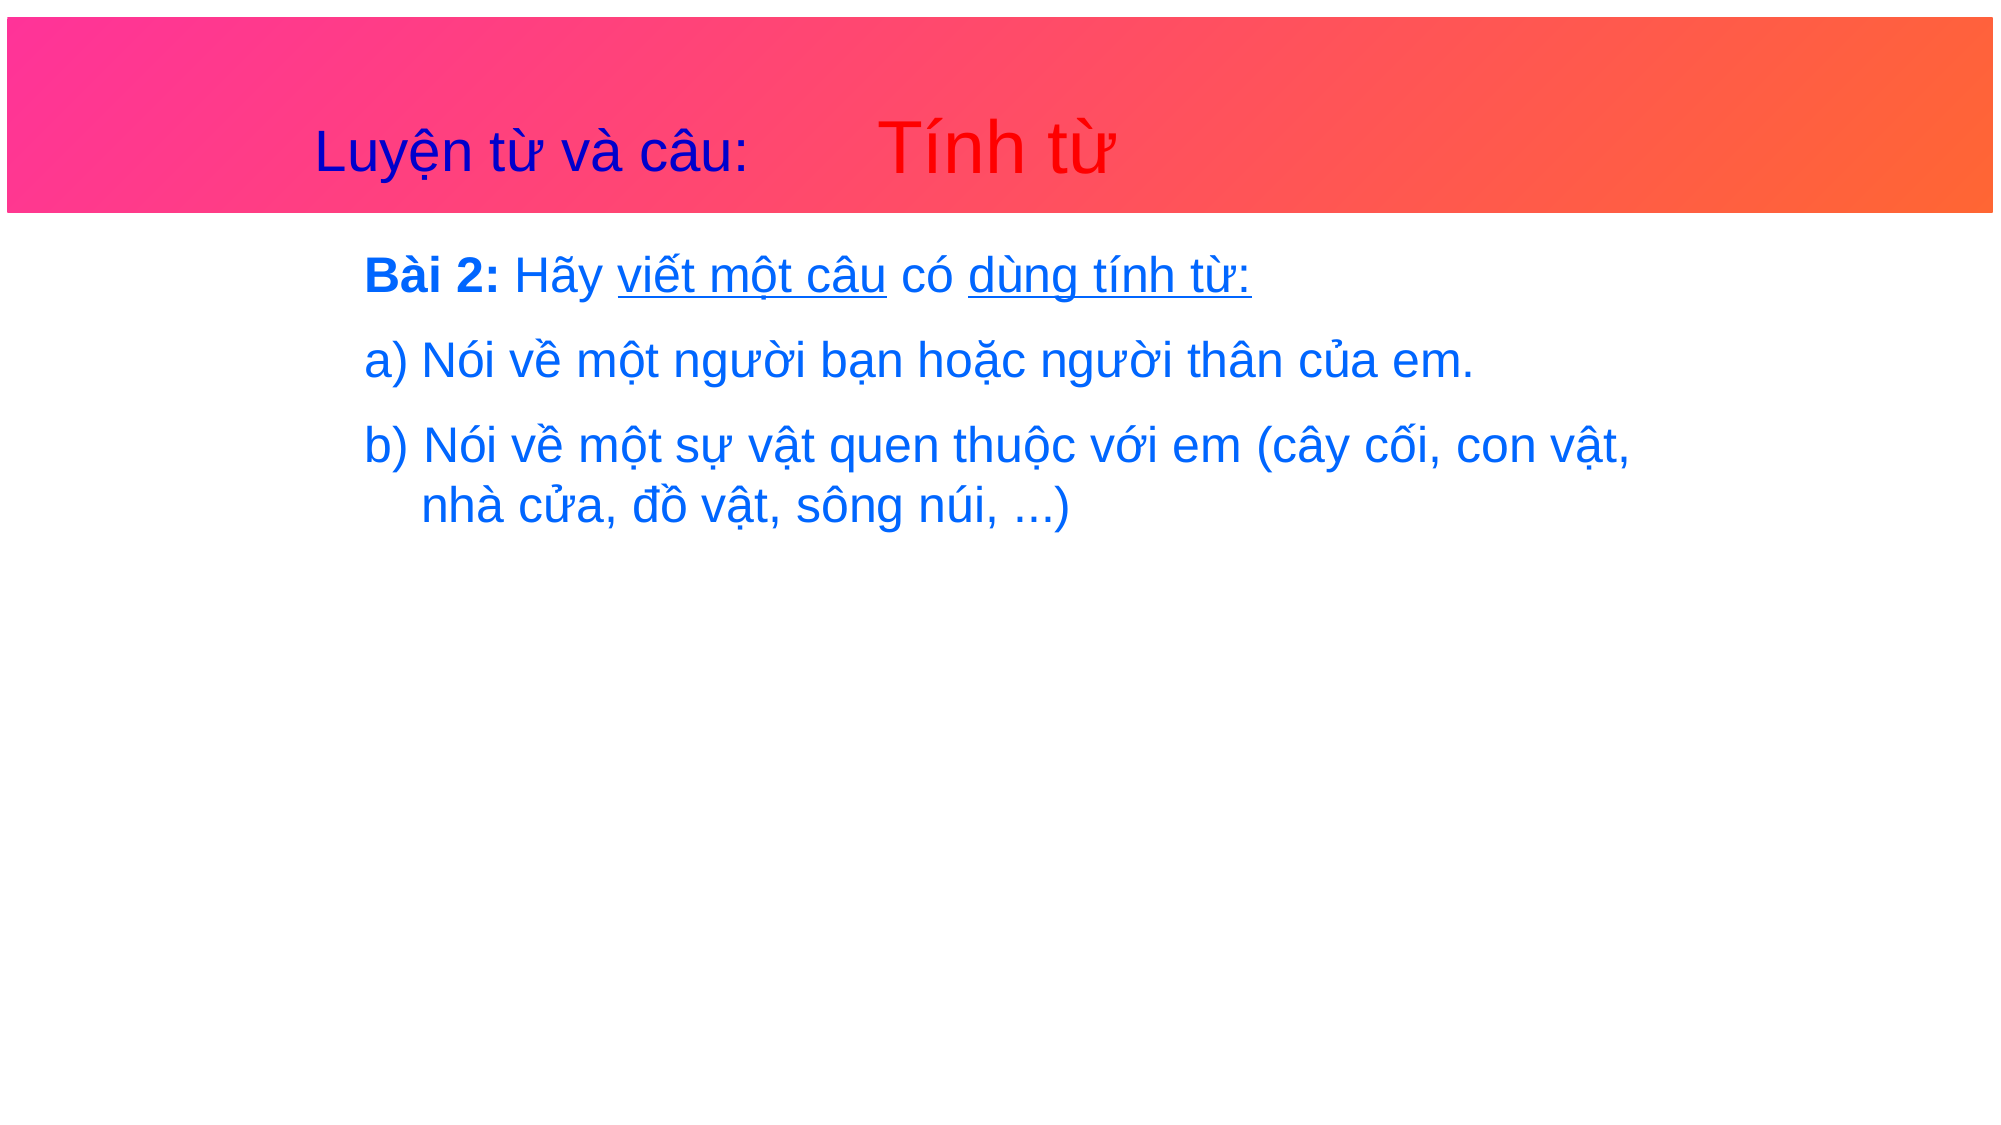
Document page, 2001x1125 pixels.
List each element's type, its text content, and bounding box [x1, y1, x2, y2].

text_box Bài 2: Hãy viết một câu có dùng tính từ: Nói về một người bạn hoặc người thân của em. b) Nói về một sự vật quen thuộc với em (cây cối, con vật, nhà cửa, đồ vật, sông núi, ...) [350, 235, 1675, 540]
text_box Tính từ [862, 90, 1263, 196]
text_box Luyện từ và câu: [300, 105, 862, 191]
text_box [7, 17, 1993, 213]
